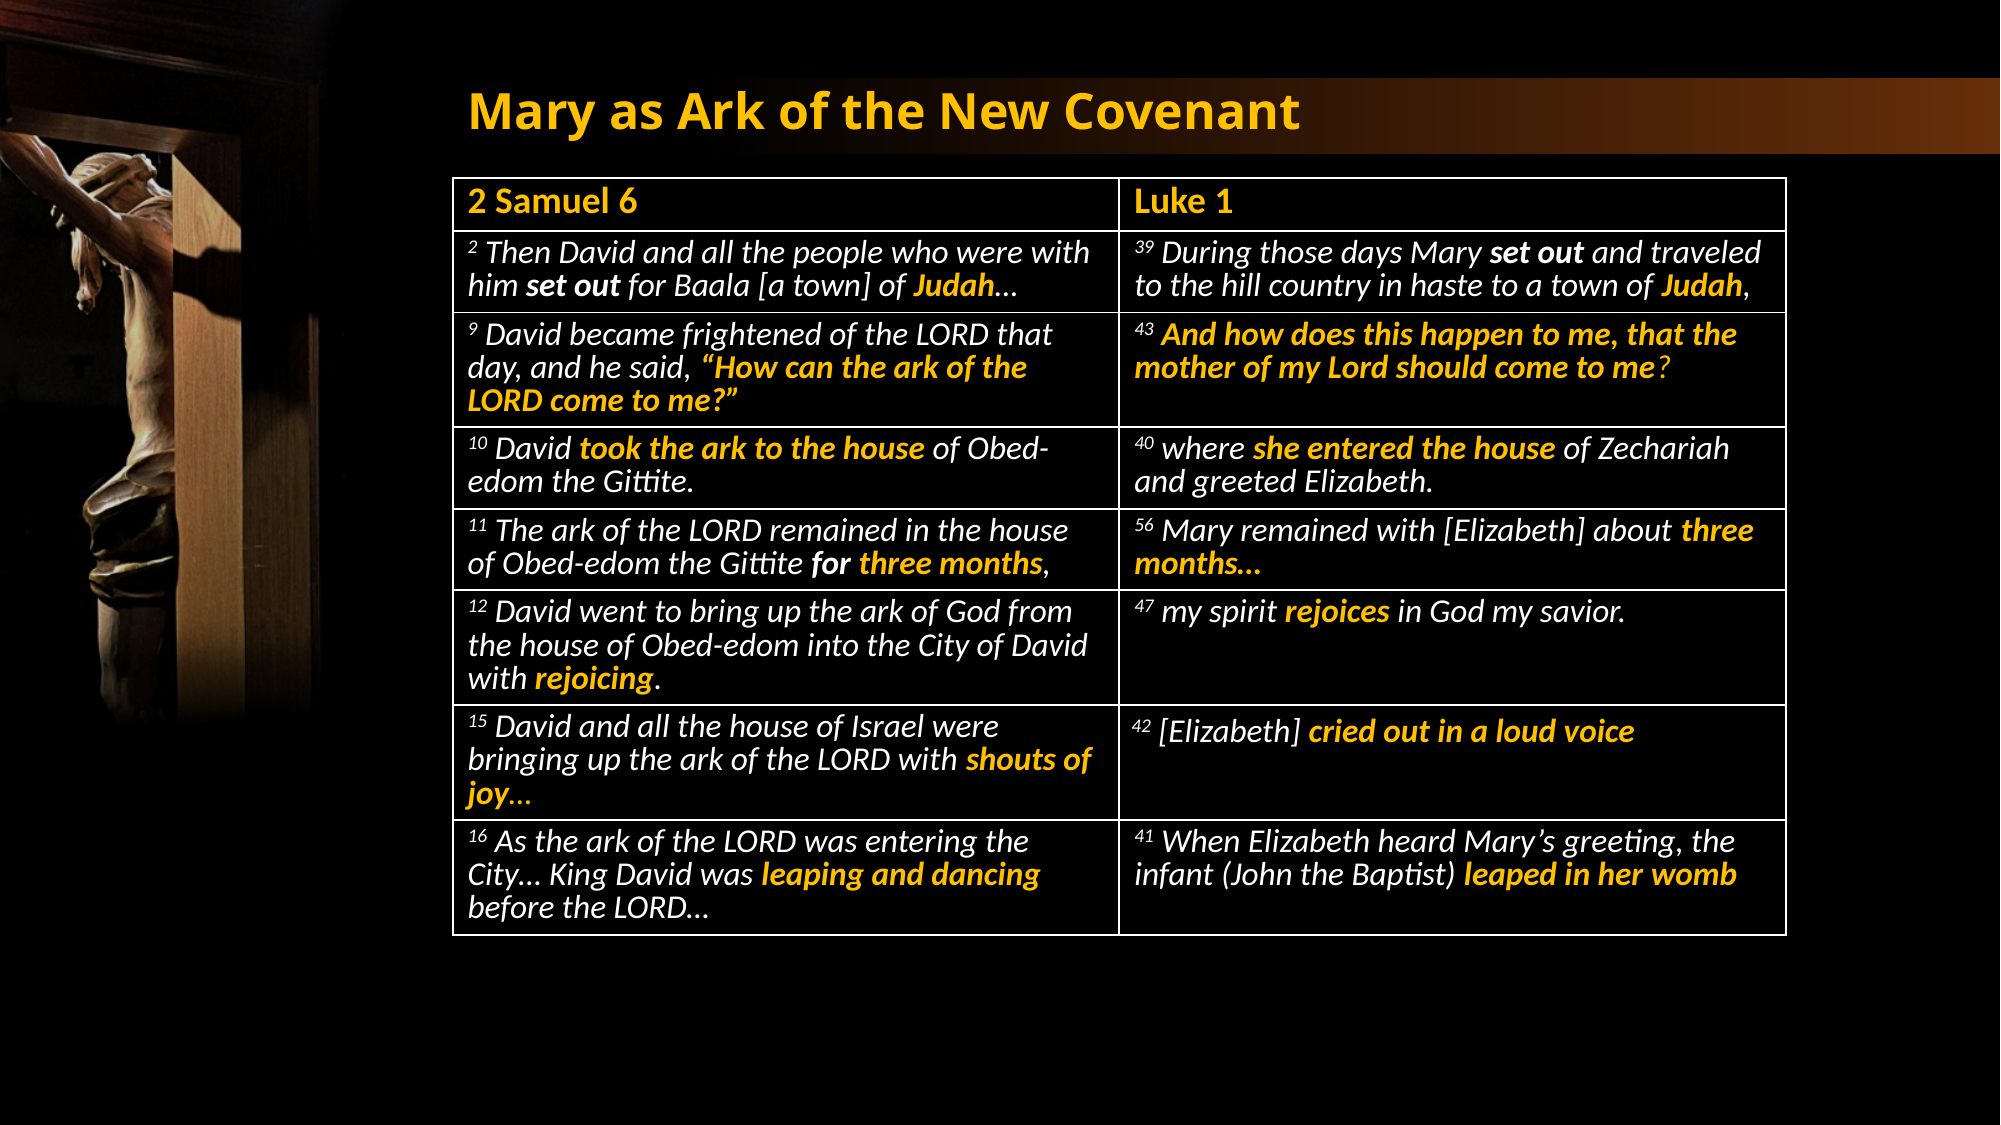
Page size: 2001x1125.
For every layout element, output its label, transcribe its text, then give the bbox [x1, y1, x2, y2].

table_cell 2 Then David and all the people who were with him set out for Baala [a town] of Judah… [454, 232, 1118, 312]
table_cell 9 David became frightened of the LORD that day, and he said, “How can the ark of the LORD come to me?” [454, 313, 1118, 426]
table_header 2 Samuel 6 [454, 179, 1118, 230]
table_header Luke 1 [1120, 179, 1785, 230]
table_cell 10 David took the ark to the house of Obed-edom the Gittite. [454, 428, 1118, 508]
table_cell 15 David and all the house of Israel were bringing up the ark of the LORD with shouts of joy… [454, 706, 1118, 819]
table_cell 41 When Elizabeth heard Mary’s greeting, the infant (John the Baptist) leaped in her womb [1120, 821, 1785, 934]
picture [0, 0, 797, 776]
table_cell 12 David went to bring up the ark of God from the house of Obed-edom into the City of David with rejoicing. [454, 591, 1118, 704]
table_cell 47 my spirit rejoices in God my savior. [1120, 591, 1785, 704]
table_cell 40 where she entered the house of Zechariah and greeted Elizabeth. [1120, 428, 1785, 508]
table_cell 56 Mary remained with [Elizabeth] about three months… [1120, 510, 1785, 589]
table_cell 11 The ark of the LORD remained in the house of Obed-edom the Gittite for three months, [454, 510, 1118, 589]
table_cell 16 As the ark of the LORD was entering the City… King David was leaping and dancing before the LORD… [454, 821, 1118, 934]
table_cell 42 [Elizabeth] cried out in a loud voice [1120, 706, 1785, 819]
table_cell 43 And how does this happen to me, that the mother of my Lord should come to me? [1120, 313, 1785, 426]
table_cell 39 During those days Mary set out and traveled to the hill country in haste to a town of Judah, [1120, 232, 1785, 312]
text_box Mary as Ark of the New Covenant [452, 78, 2000, 154]
